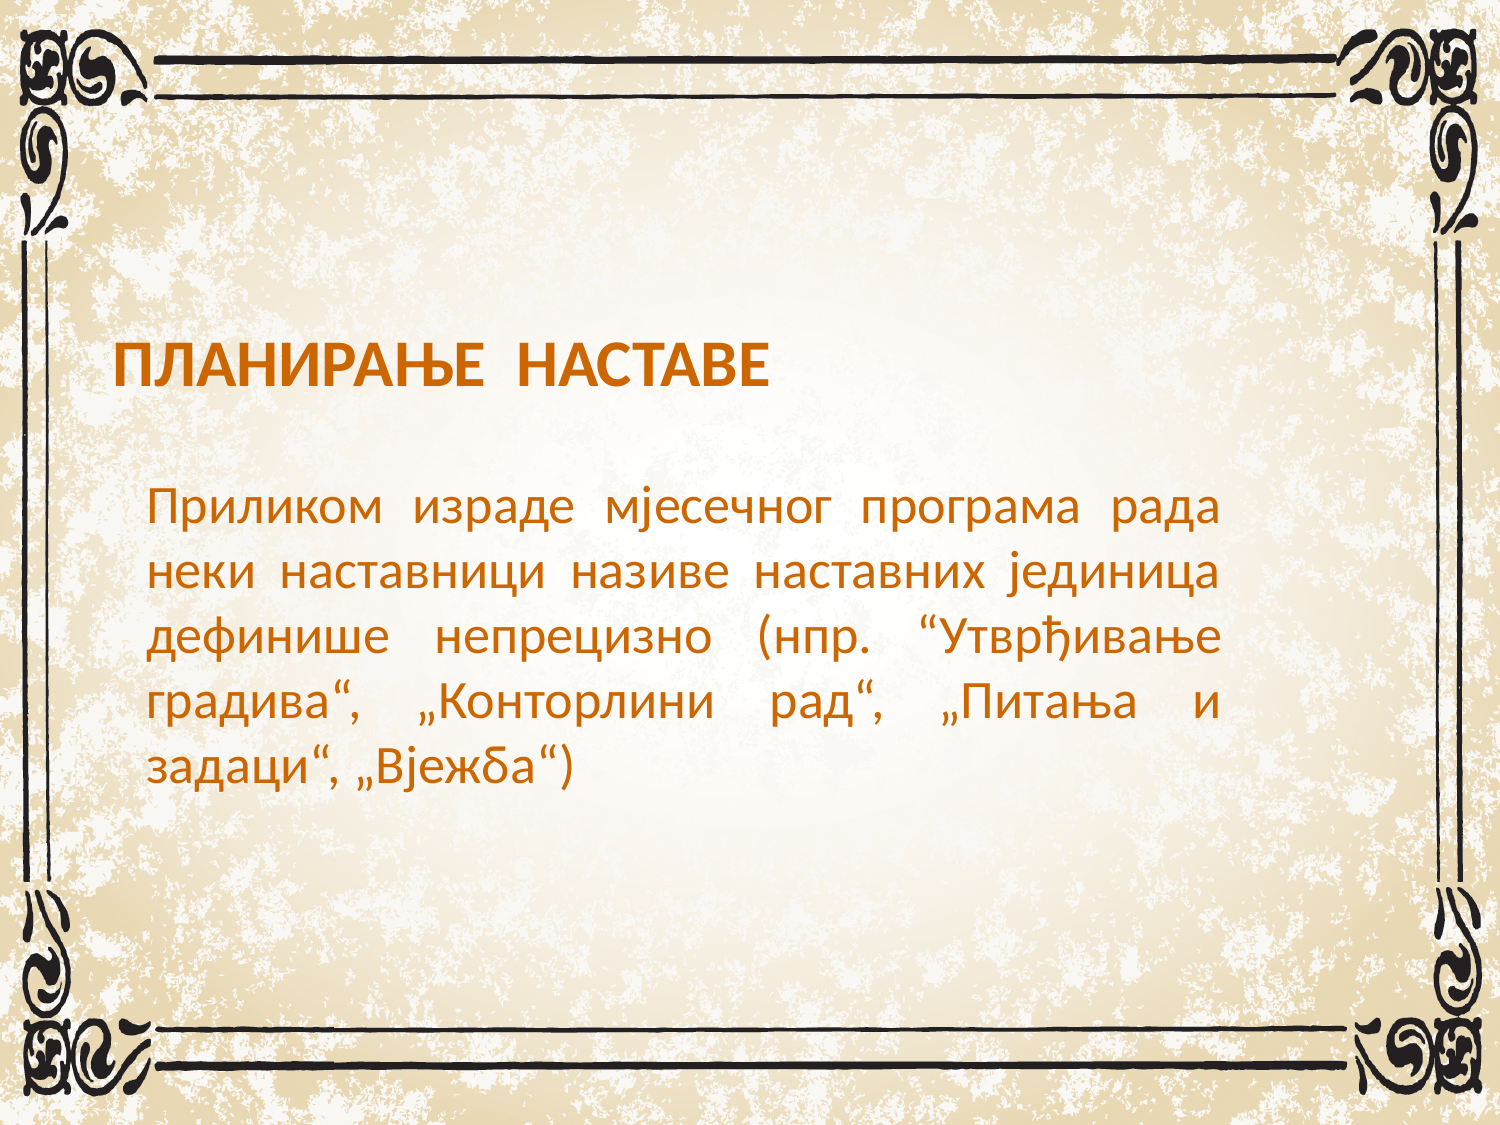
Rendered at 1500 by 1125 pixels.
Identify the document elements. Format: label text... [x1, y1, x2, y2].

picture [0, 0, 1500, 1125]
text_box ПЛАНИРАЊЕ НАСТАВЕ [97, 312, 899, 408]
text_box Приликом израде мјесечног програма рада неки наставници називе наставних јединица дефинише непрецизно (нпр. “Утврђивање градива“, „Конторлини рад“, „Питања и задаци“, „Вјежба“) [75, 462, 1238, 888]
